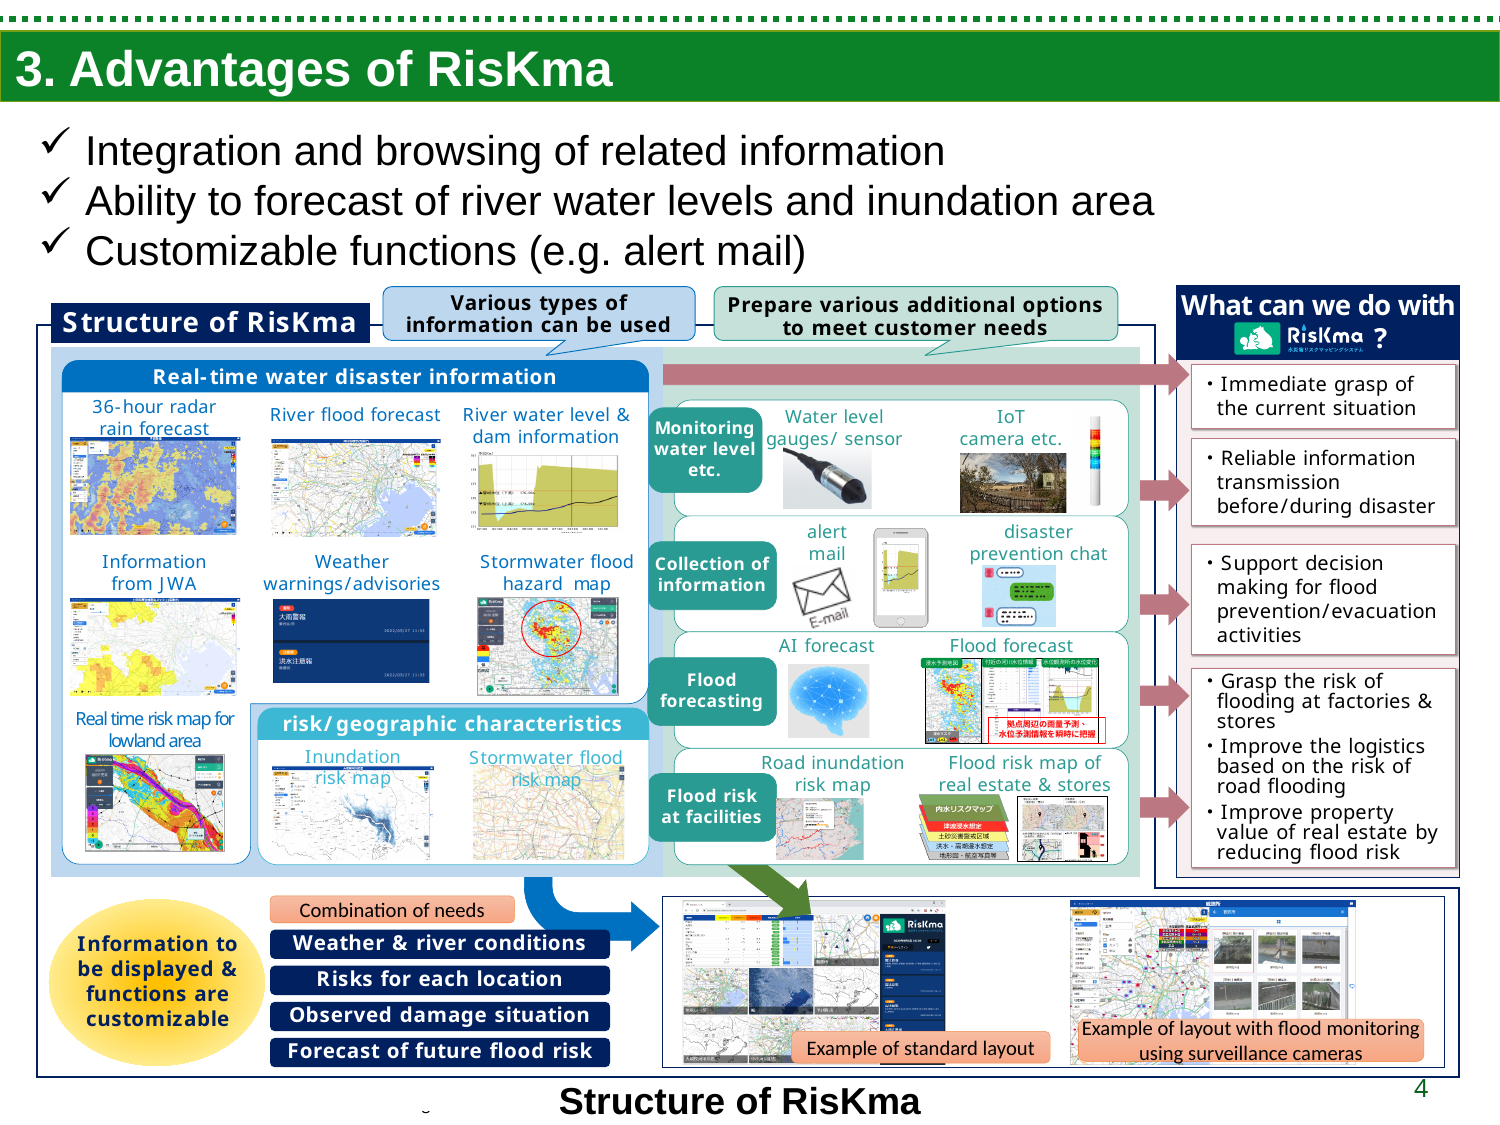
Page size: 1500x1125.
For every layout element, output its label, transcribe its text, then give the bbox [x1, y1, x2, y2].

picture [0, 283, 1500, 1111]
title 3. Advantages of RisKma [0, 30, 1500, 102]
text_box Integration and browsing of related information Ability to forecast of river water levels and inundation area Customizable functions (e.g. alert mail) [23, 116, 1477, 282]
